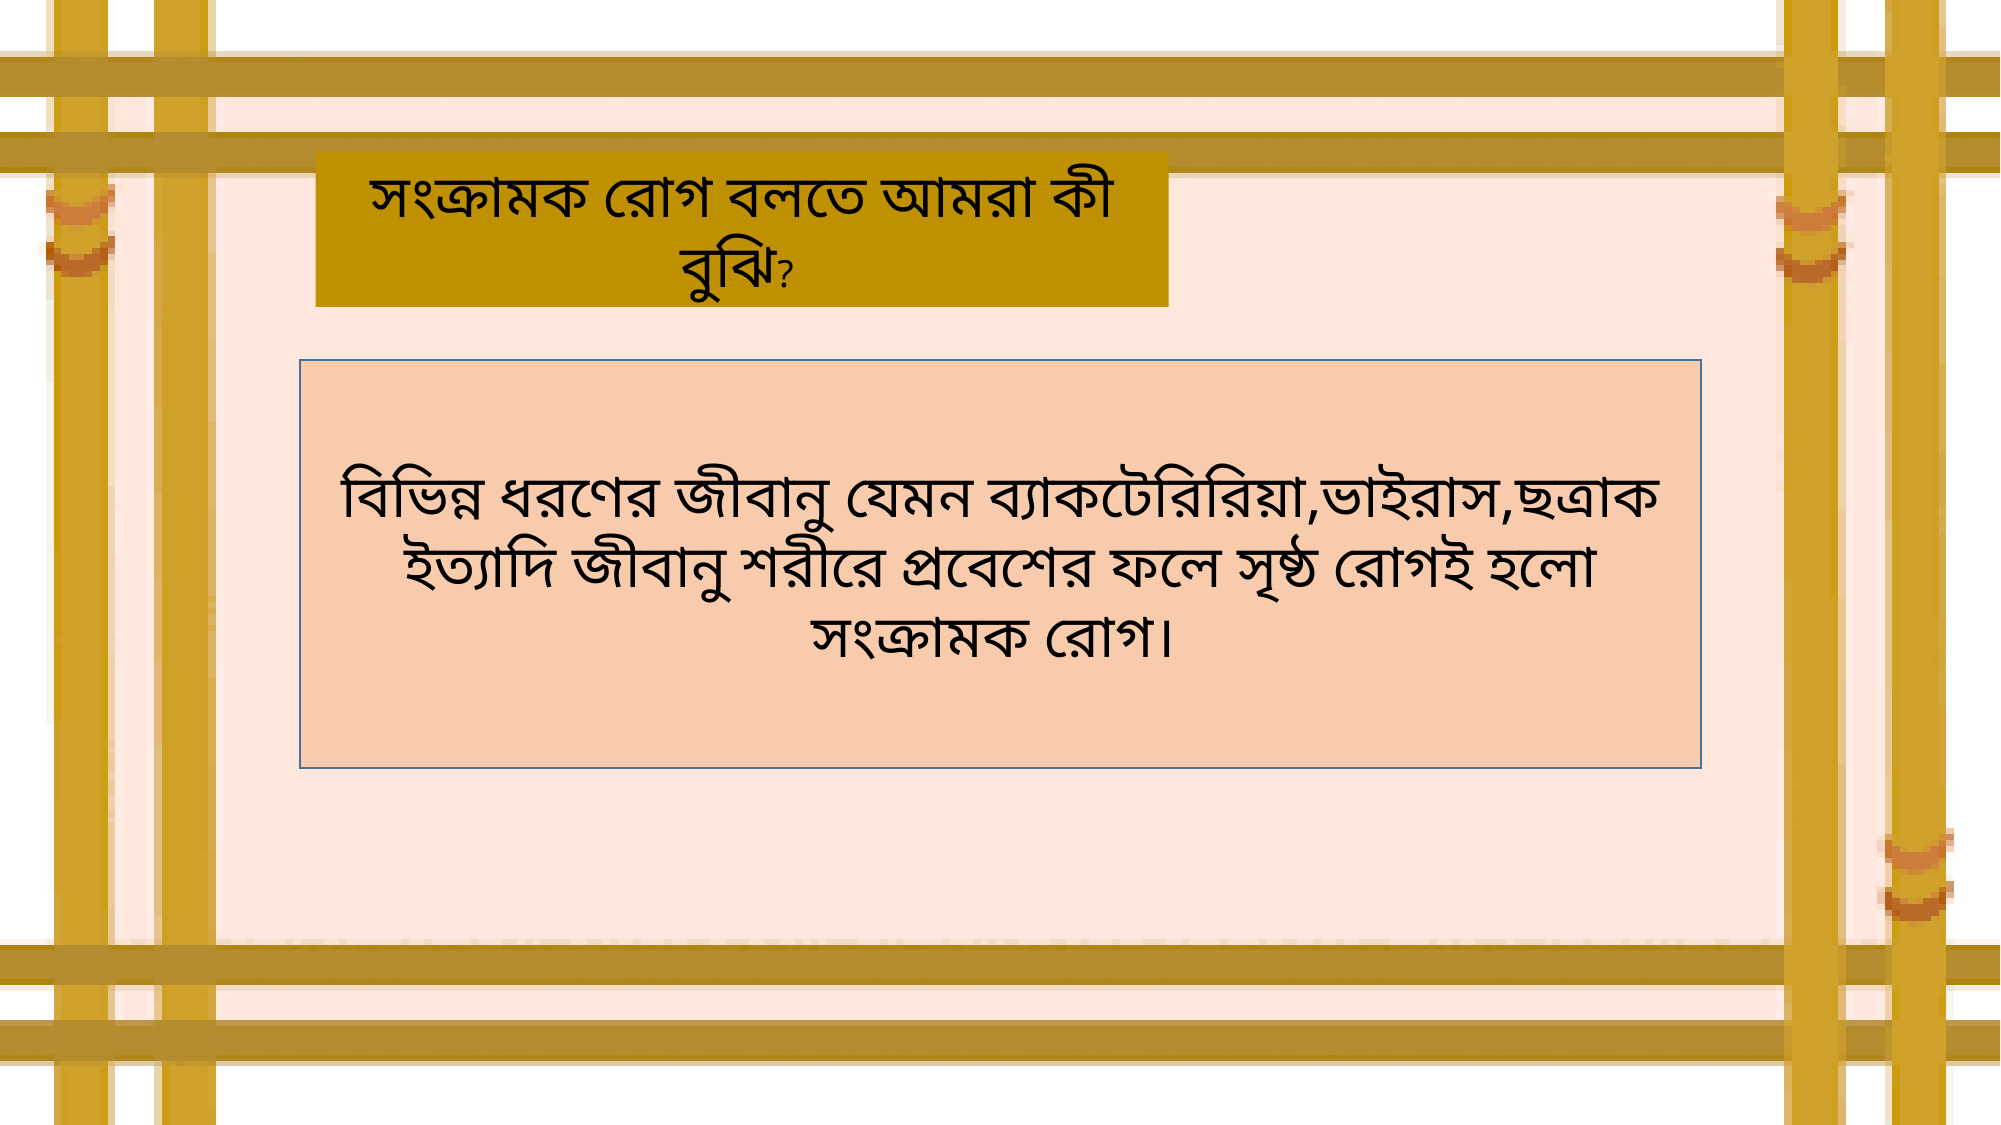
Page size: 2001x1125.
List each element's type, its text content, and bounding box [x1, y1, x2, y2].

text_box বিভিন্ন ধরণের জীবানু যেমন ব্যাকটেরিরিয়া,ভাইরাস,ছত্রাক ইত্যাদি জীবানু শরীরে প্রবেশের ফলে সৃষ্ঠ রোগই হলো সংক্রামক রোগ। [299, 359, 1702, 769]
text_box সংক্রামক রোগ বলতে আমরা কী বুঝি? [315, 152, 1169, 307]
picture [0, 0, 2001, 1125]
